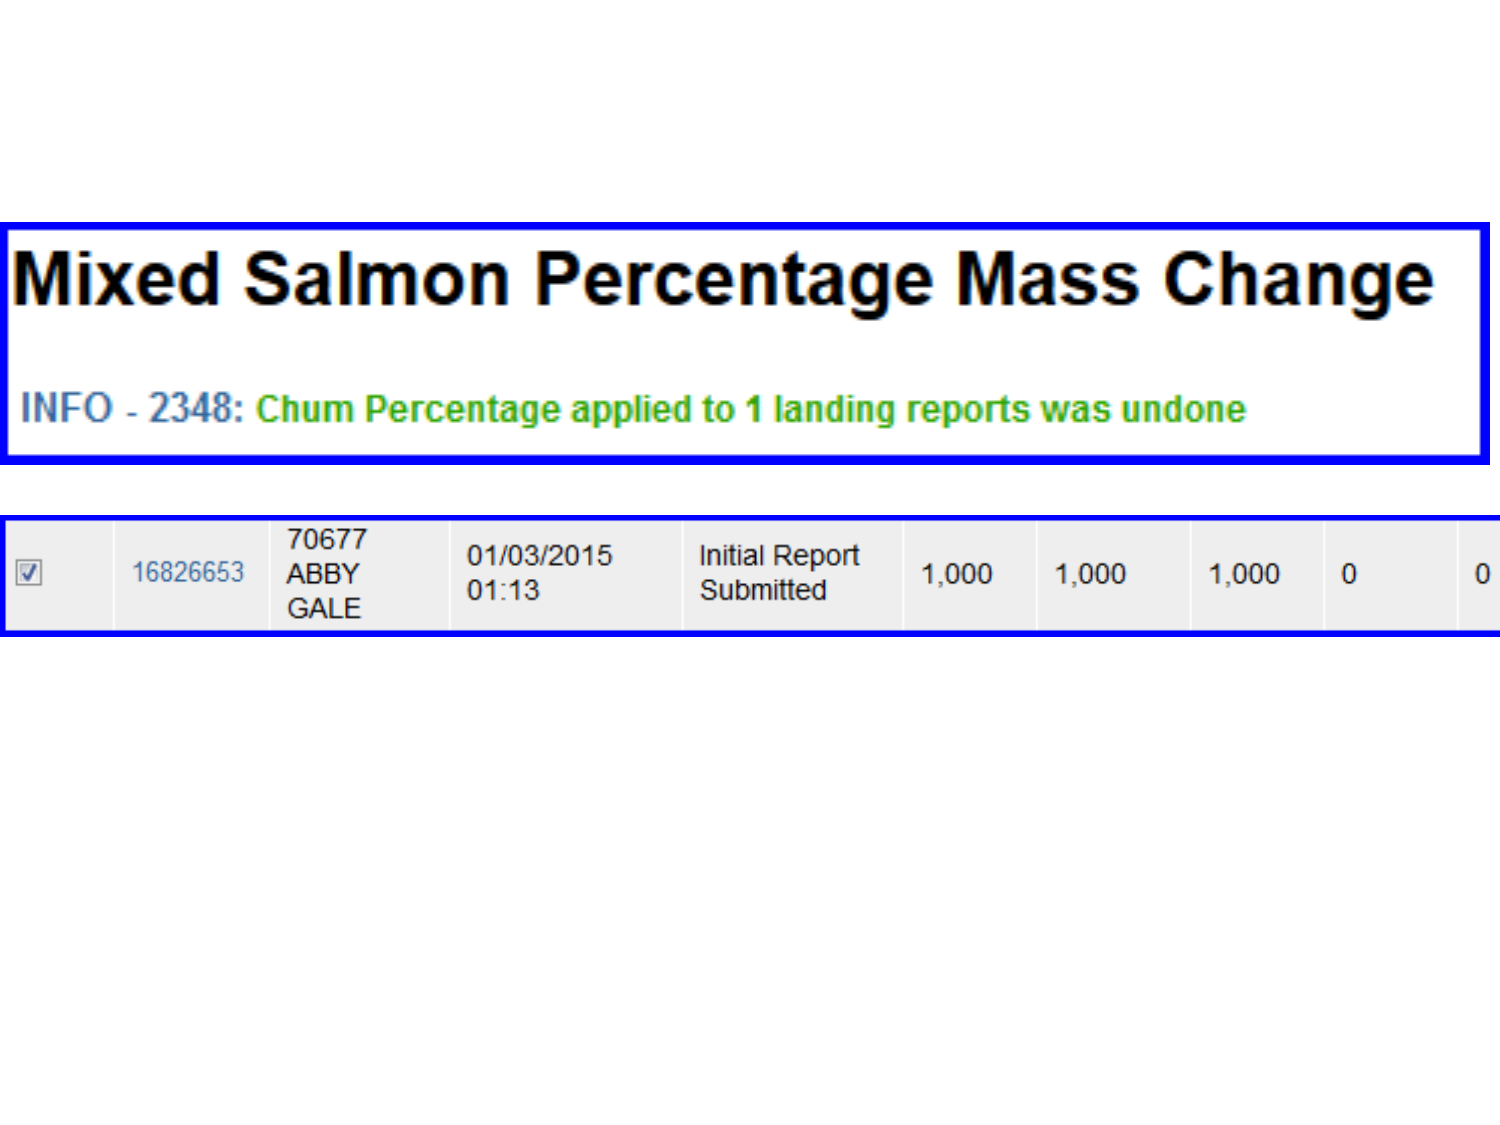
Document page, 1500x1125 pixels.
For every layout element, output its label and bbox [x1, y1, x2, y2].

picture [0, 515, 1500, 638]
picture [0, 222, 1490, 466]
